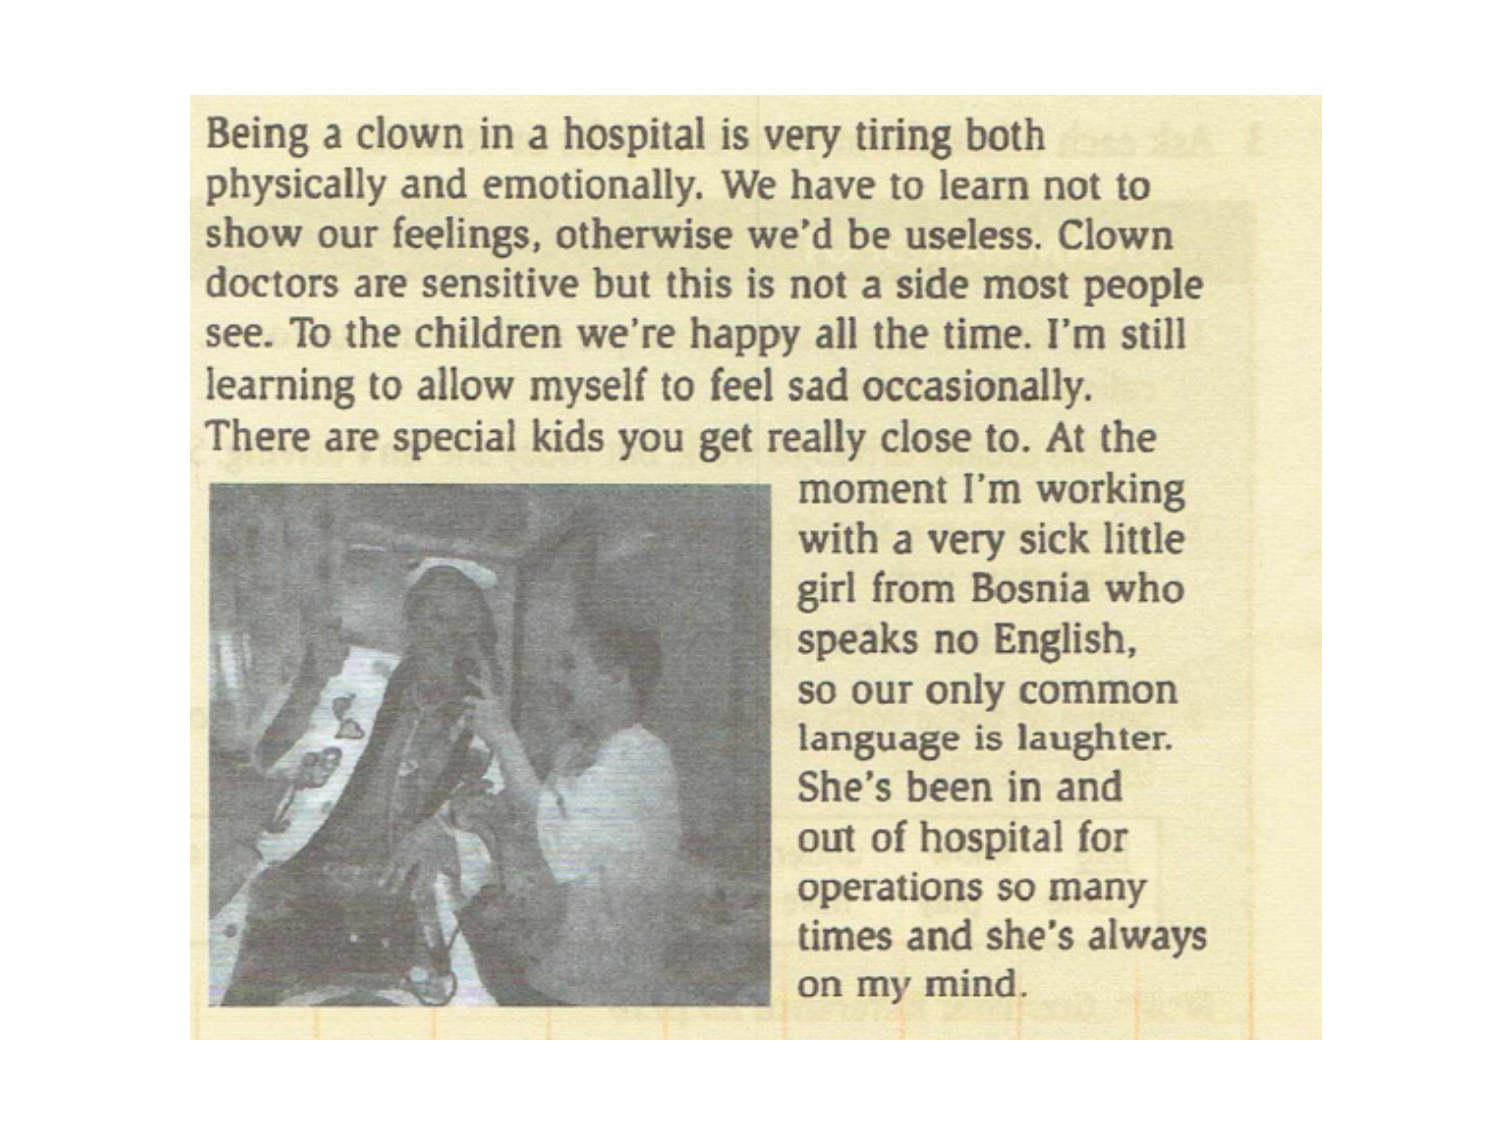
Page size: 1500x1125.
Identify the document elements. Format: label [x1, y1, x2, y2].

picture [190, 94, 1322, 1040]
